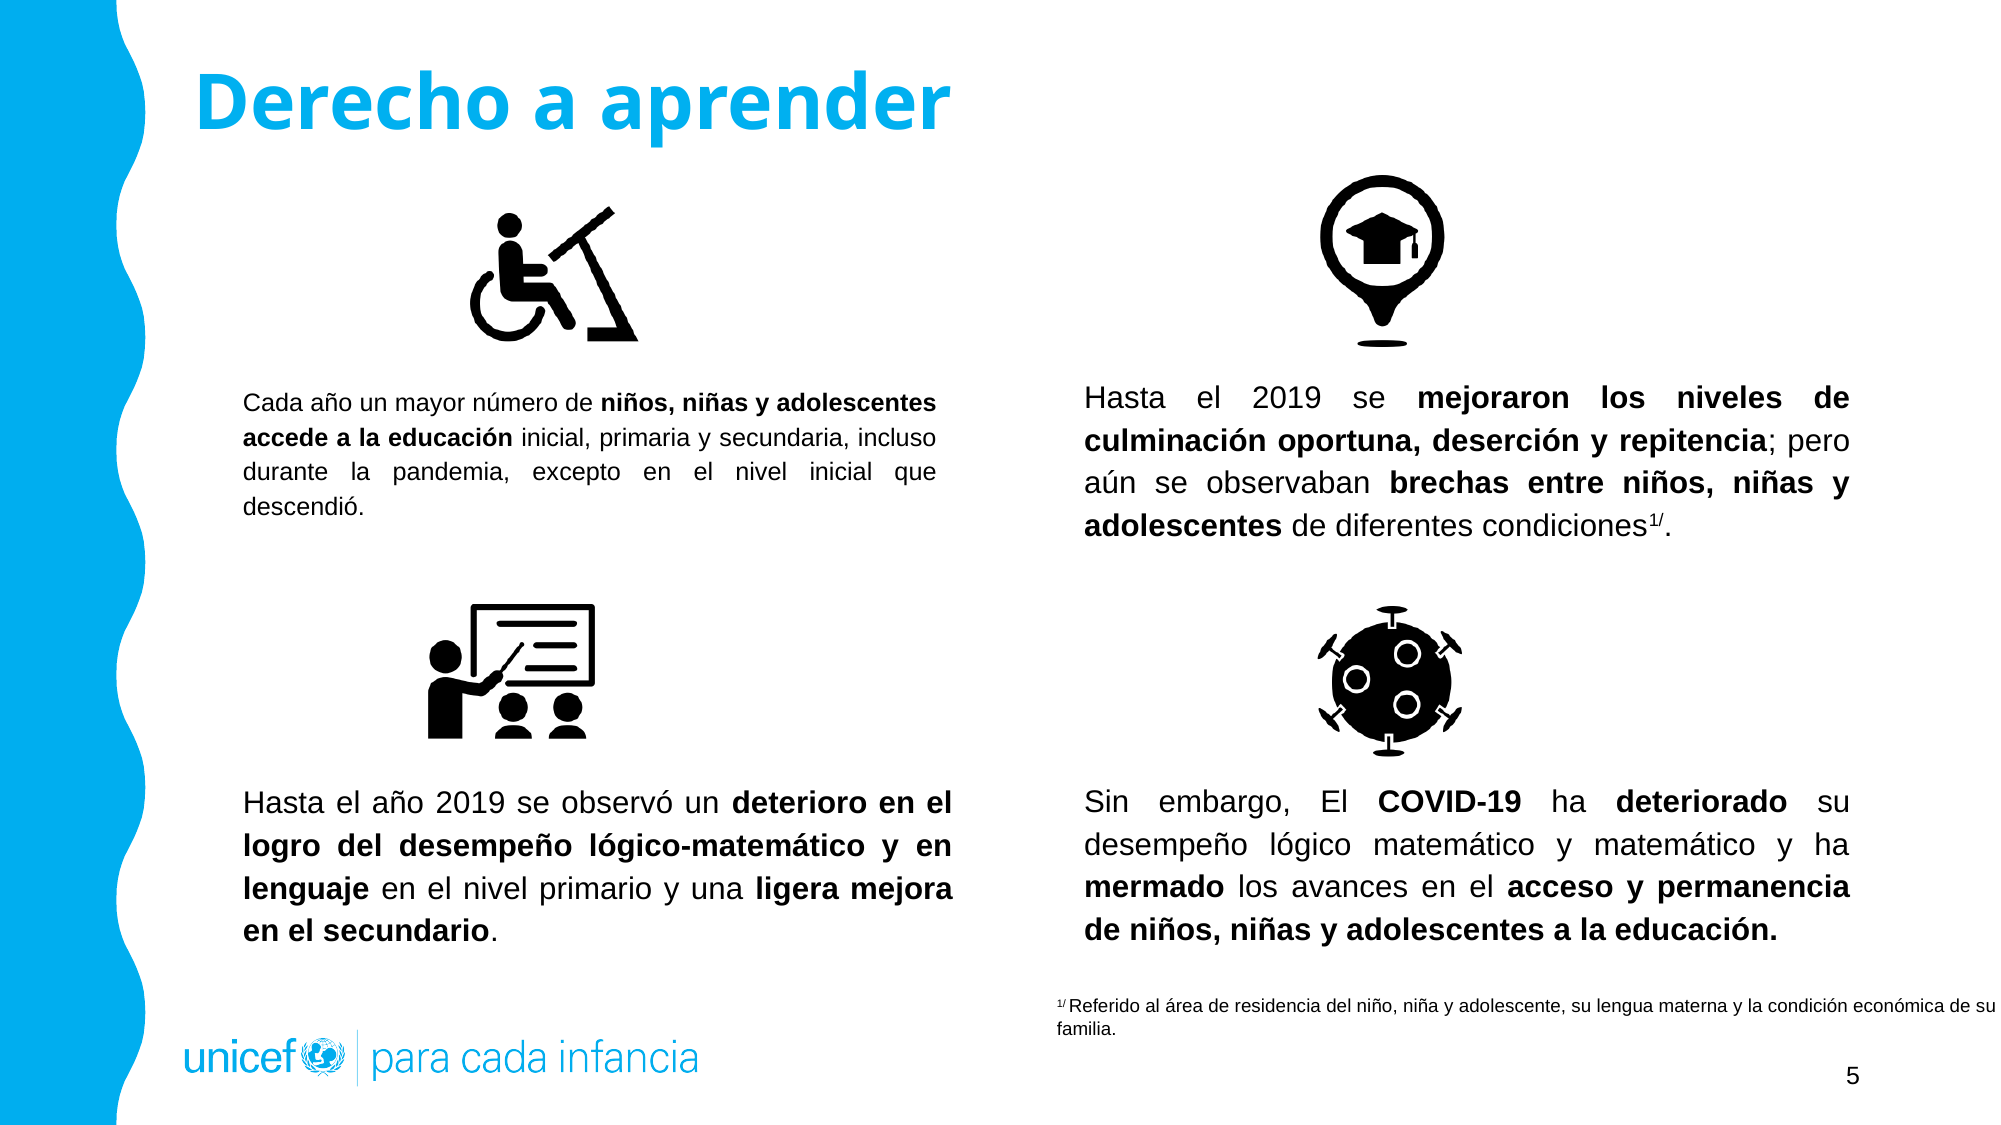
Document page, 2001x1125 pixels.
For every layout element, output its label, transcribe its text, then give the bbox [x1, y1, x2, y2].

picture [166, 1025, 716, 1091]
text_box 1/ Referido al área de residencia del niño, niña y adolescente, su lengua materna y la condición económica de su familia. [1042, 986, 2000, 1047]
text_box Hasta el año 2019 se observó un deterioro en el logro del desempeño lógico-matemático y en lenguaje en el nivel primario y una ligera mejora en el secundario. [227, 770, 969, 951]
picture [1302, 597, 1474, 769]
list Cada año un mayor número de niños, niñas y adolescentes accede a la educación inicial, primaria y secundaria, incluso durante la pandemia, excepto en el nivel inicial que descendió. [227, 374, 952, 531]
slide_number 5 [1412, 1045, 1875, 1103]
text_box Sin embargo, El COVID-19 ha deteriorado su desempeño lógico matemático y matemático y ha mermado los avances en el acceso y permanencia de niños, niñas y adolescentes a la educación. [1069, 768, 1866, 925]
text_box Hasta el 2019 se mejoraron los niveles de culminación oportuna, deserción y repitencia; pero aún se observaban brechas entre niños, niñas y adolescentes de diferentes condiciones1/. [1069, 364, 1866, 543]
text_box Derecho a aprender [178, 0, 1822, 214]
picture [468, 188, 640, 360]
picture [1296, 175, 1468, 347]
picture [425, 597, 596, 769]
